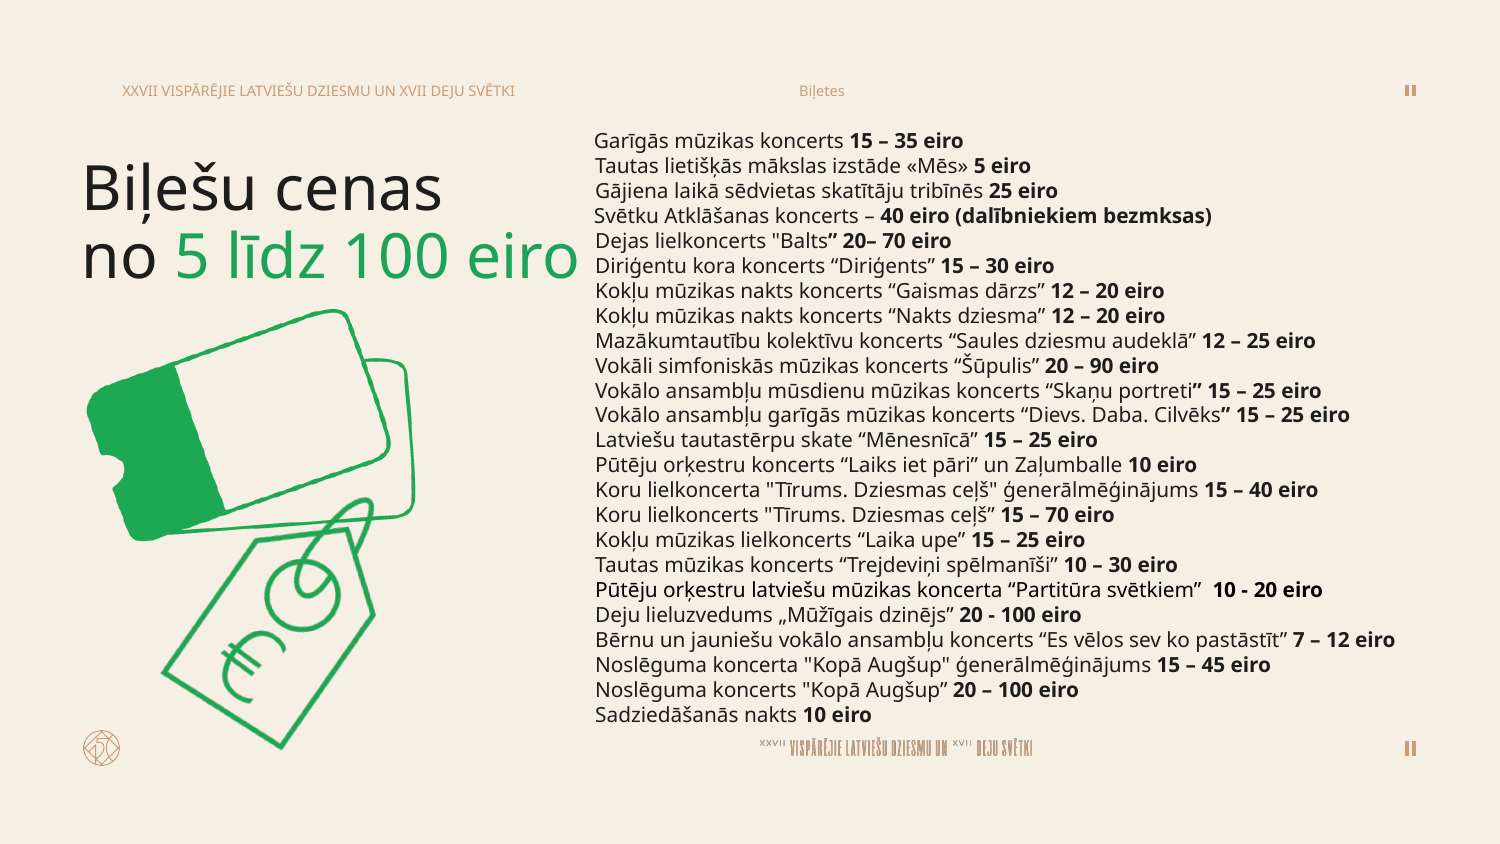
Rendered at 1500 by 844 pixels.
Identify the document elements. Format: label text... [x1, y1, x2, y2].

list XXVII VISPĀRĒJIE LATVIEŠU DZIESMU UN XVII DEJU SVĒTKI [73, 81, 726, 104]
title Biļešu cenas no 5 līdz 100 eiro [70, 151, 582, 315]
list Garīgās mūzikas koncerts 15 – 35 eiro Tautas lietišķās mākslas izstāde «Mēs» 5 eiro Gājiena laikā sēdvietas skatītāju tribīnēs 25 eiro Svētku Atklāšanas koncerts – 40 eiro (dalībniekiem bezmksas) Dejas lielkoncerts "Balts” 20– 70 eiro Diriģentu kora koncerts “Diriģents” 15 – 30 eiro Kokļu mūzikas nakts koncerts “Gaismas dārzs” 12 – 20 eiro Kokļu mūzikas nakts koncerts “Nakts dziesma” 12 – 20 eiro Mazākumtautību kolektīvu koncerts “Saules dziesmu audeklā” 12 – 25 eiro Vokāli simfoniskās mūzikas koncerts “Šūpulis” 20 – 90 eiro Vokālo ansambļu mūsdienu mūzikas koncerts “Skaņu portreti” 15 – 25 eiro Vokālo ansambļu garīgās mūzikas koncerts “Dievs. Daba. Cilvēks” 15 – 25 eiro Latviešu tautastērpu skate “Mēnesnīcā” 15 – 25 eiro Pūtēju orķestru koncerts “Laiks iet pāri” un Zaļumballe 10 eiro Koru lielkoncerta "Tīrums. Dziesmas ceļš" ģenerālmēģinājums 15 – 40 eiro Koru lielkoncerts "Tīrums. Dziesmas ceļš” 15 – 70 eiro Kokļu mūzikas lielkoncerts “Laika upe” 15 – 25 eiro Tautas mūzikas koncerts “Trejdeviņi spēlmanīši” 10 – 30 eiro Pūtēju orķestru latviešu mūzikas koncerta “Partitūra svētkiem” 10 - 20 eiro Deju lieluzvedums „Mūžīgais dzinējs” 20 - 100 eiro Bērnu un jauniešu vokālo ansambļu koncerts “Es vēlos sev ko pastāstīt” 7 – 12 eiro Noslēguma koncerta "Kopā Augšup" ģenerālmēģinājums 15 – 45 eiro Noslēguma koncerts "Kopā Augšup” 20 – 100 eiro Sadziedāšanās nakts 10 eiro [582, 121, 1421, 685]
picture [760, 737, 1032, 756]
picture [73, 292, 435, 787]
list Biļetes [750, 80, 1372, 103]
picture [83, 730, 120, 766]
